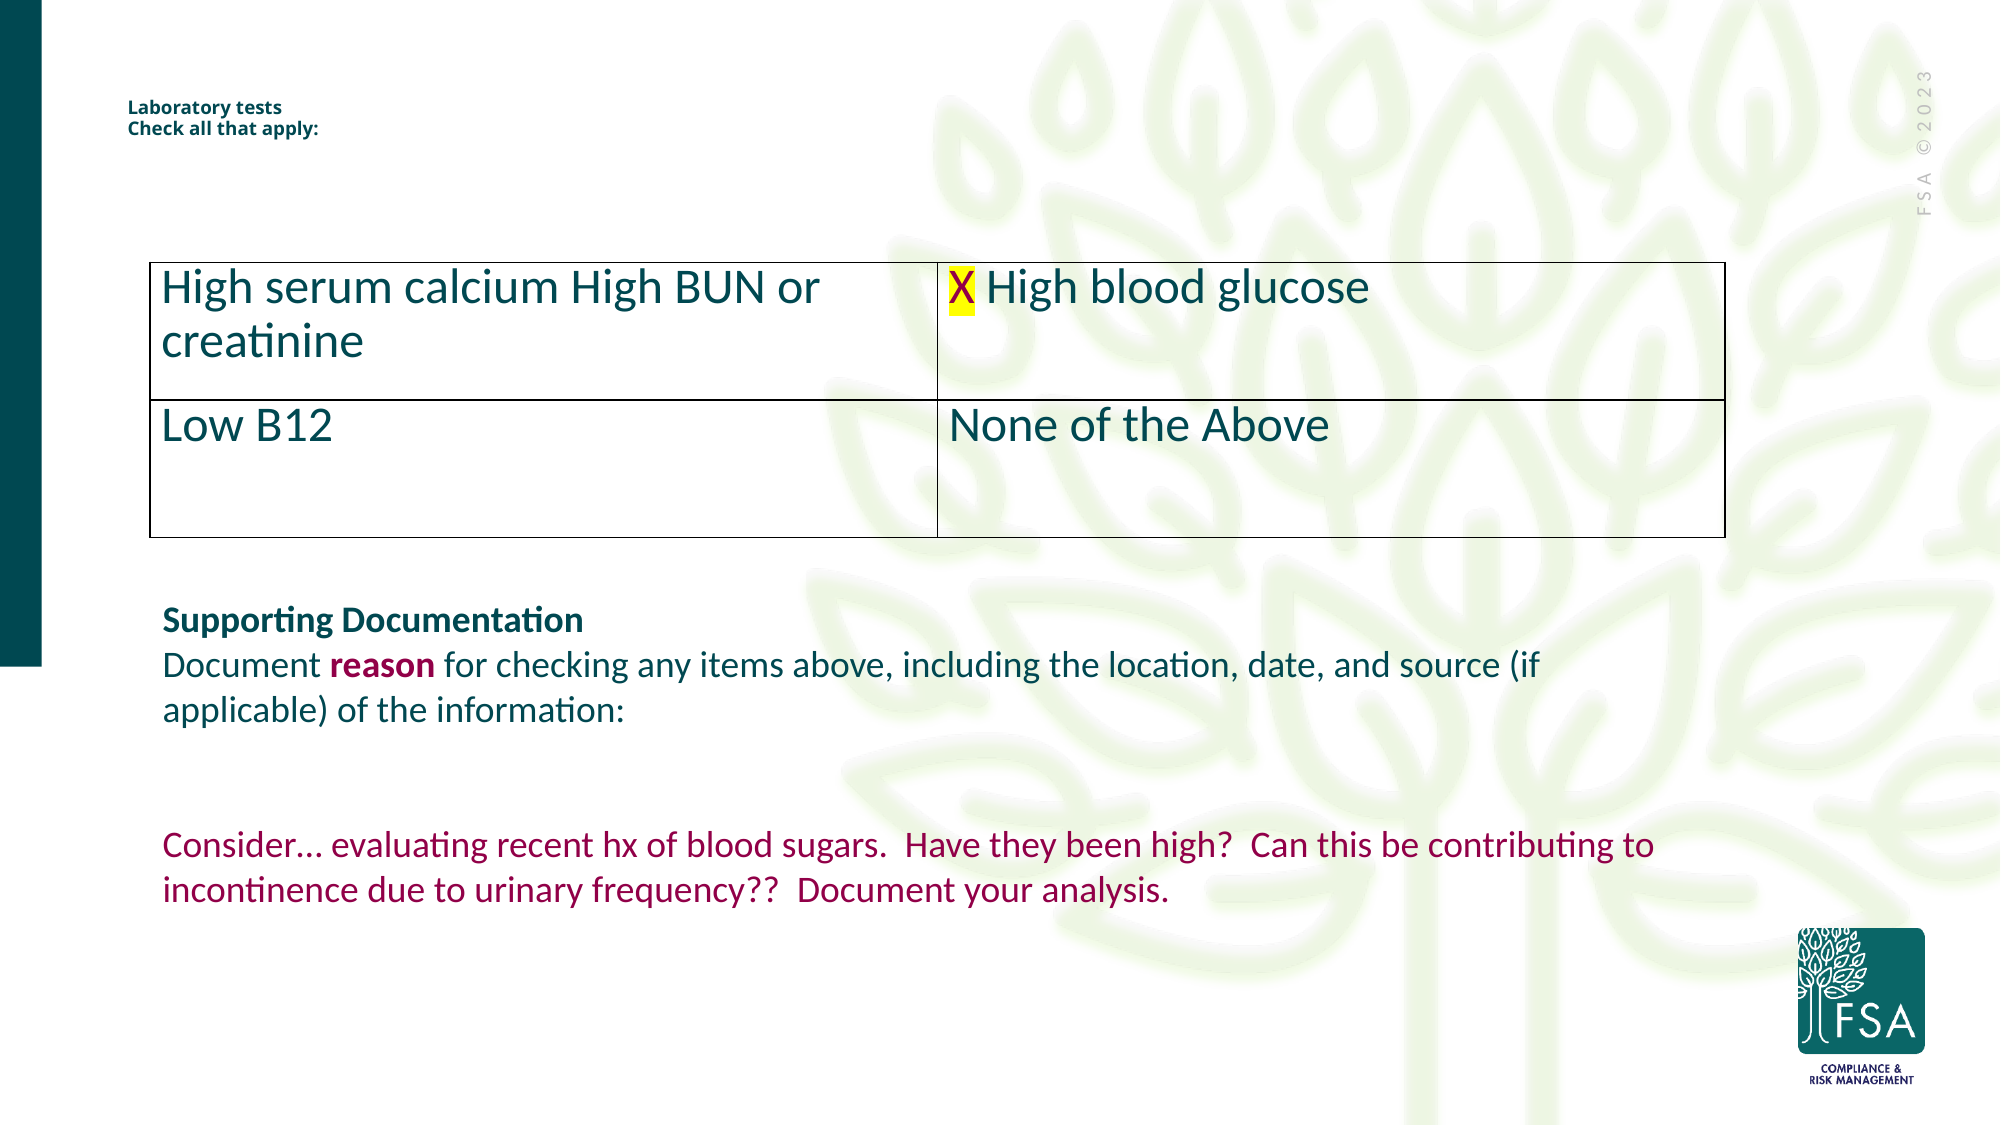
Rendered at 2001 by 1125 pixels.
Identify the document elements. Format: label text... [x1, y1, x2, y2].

table_header X High blood glucose [938, 263, 1724, 399]
picture [1777, 915, 1945, 1094]
text_box Supporting Documentation Document reason for checking any items above, including the location, date, and source (if applicable) of the information: Consider… evaluating recent hx of blood sugars. Have they been high? Can this be contributing to incontinence due to urinary frequency?? Document your analysis. [147, 542, 1725, 962]
table_cell None of the Above [938, 401, 1724, 537]
table_cell Low B12 [151, 401, 937, 537]
title Laboratory tests Check all that apply: [112, 49, 1843, 182]
table_header High serum calcium High BUN or creatinine [151, 263, 937, 399]
